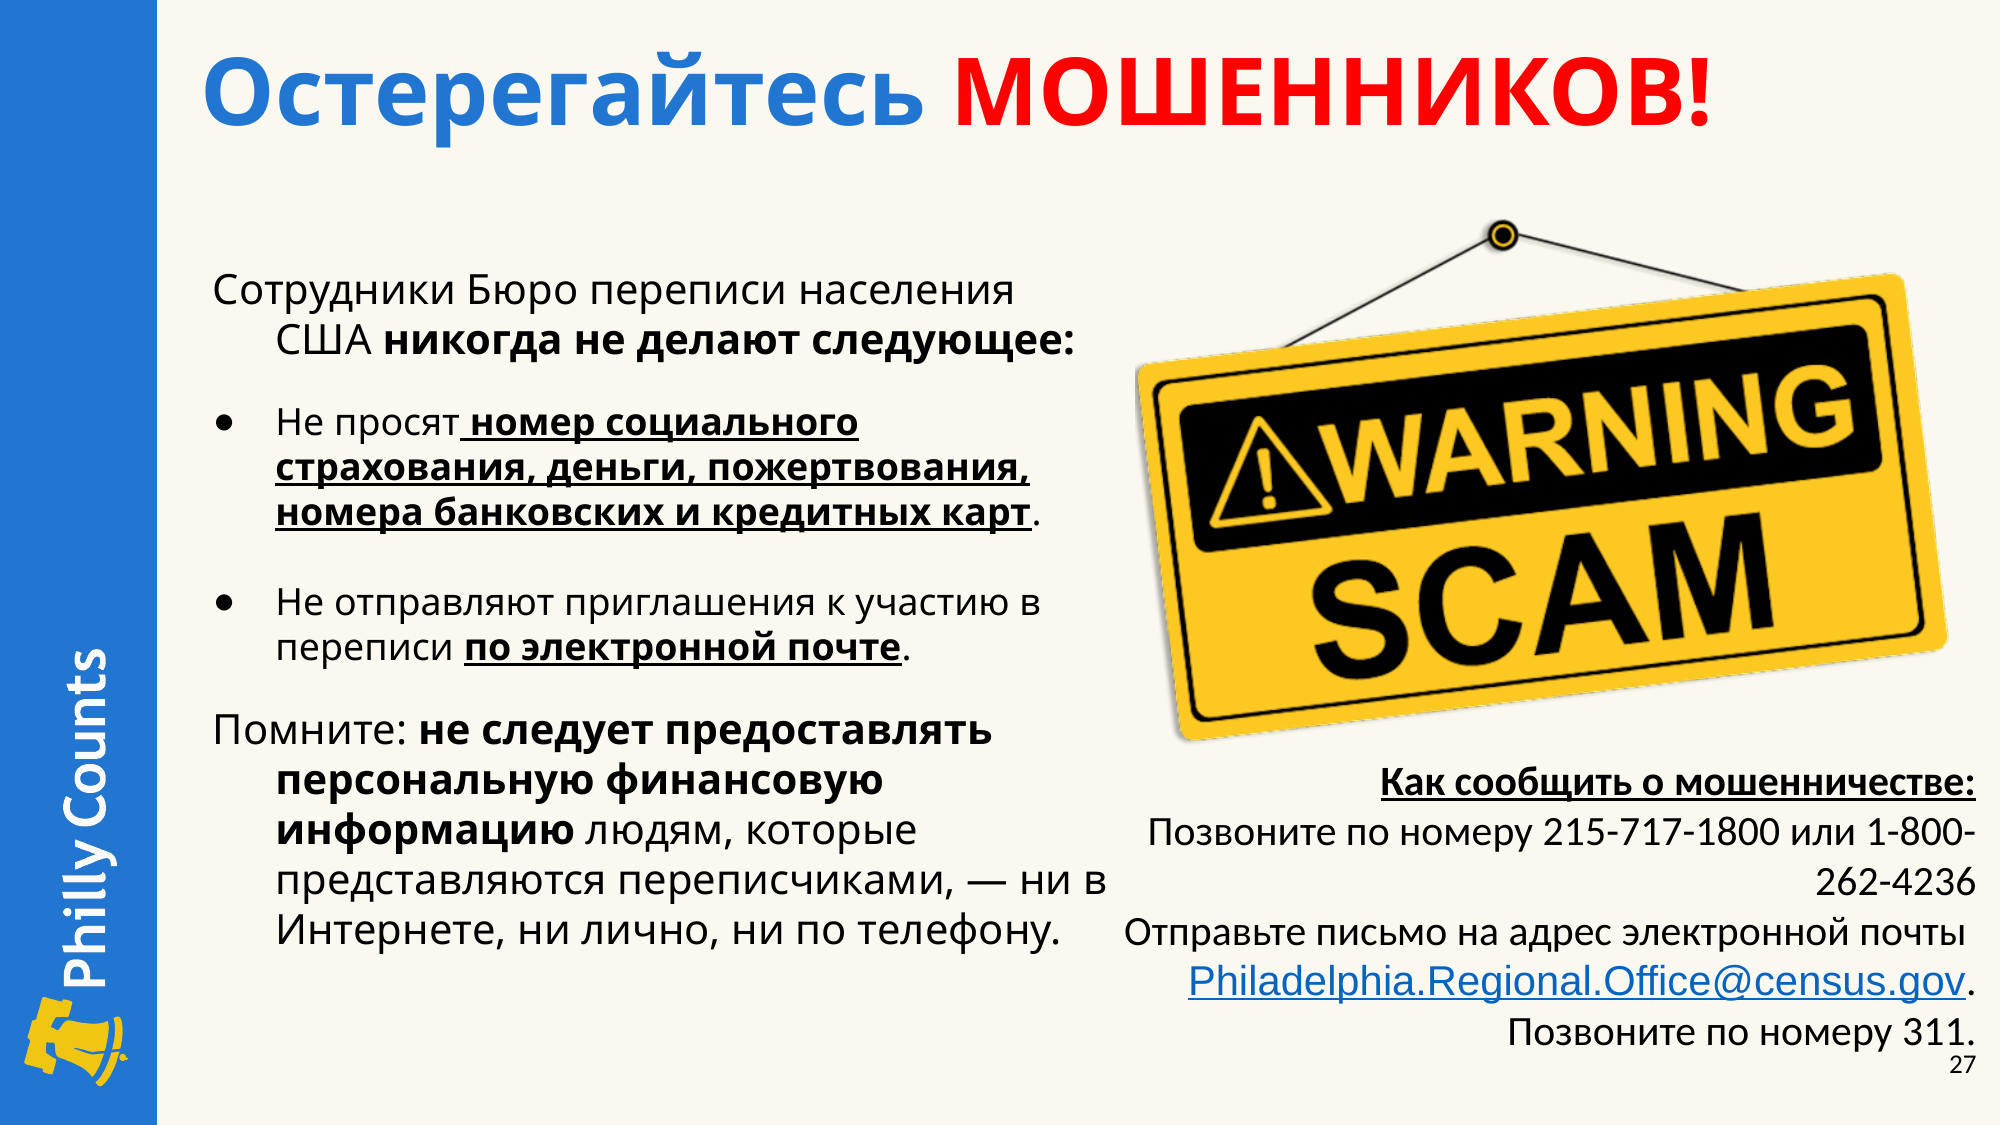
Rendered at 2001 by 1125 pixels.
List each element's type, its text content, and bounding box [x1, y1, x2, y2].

picture [1135, 218, 1956, 747]
text_box Как сообщить о мошенничестве: Позвоните по номеру 215-717-1800 или 1-800-262-4236 Отправьте письмо на адрес электронной почты Philadelphia.Regional.Office@census.gov. Позвоните по номеру 311. [1088, 746, 1992, 1014]
text_box Остерегайтесь МОШЕННИКОВ! [185, 23, 2000, 153]
text_box ‹#› [1871, 1038, 1992, 1125]
text_box Сотрудники Бюро переписи населения США никогда не делают следующее: Не просят номер социального страхования, деньги, пожертвования, номера банковских и кредитных карт. Не отправляют приглашения к участию в переписи по электронной почте. Помните: не следует предоставлять персональную финансовую информацию людям, которые представляются переписчиками, — ни в Интернете, ни лично, ни по телефону. [185, 255, 1135, 1056]
picture [24, 641, 128, 1089]
